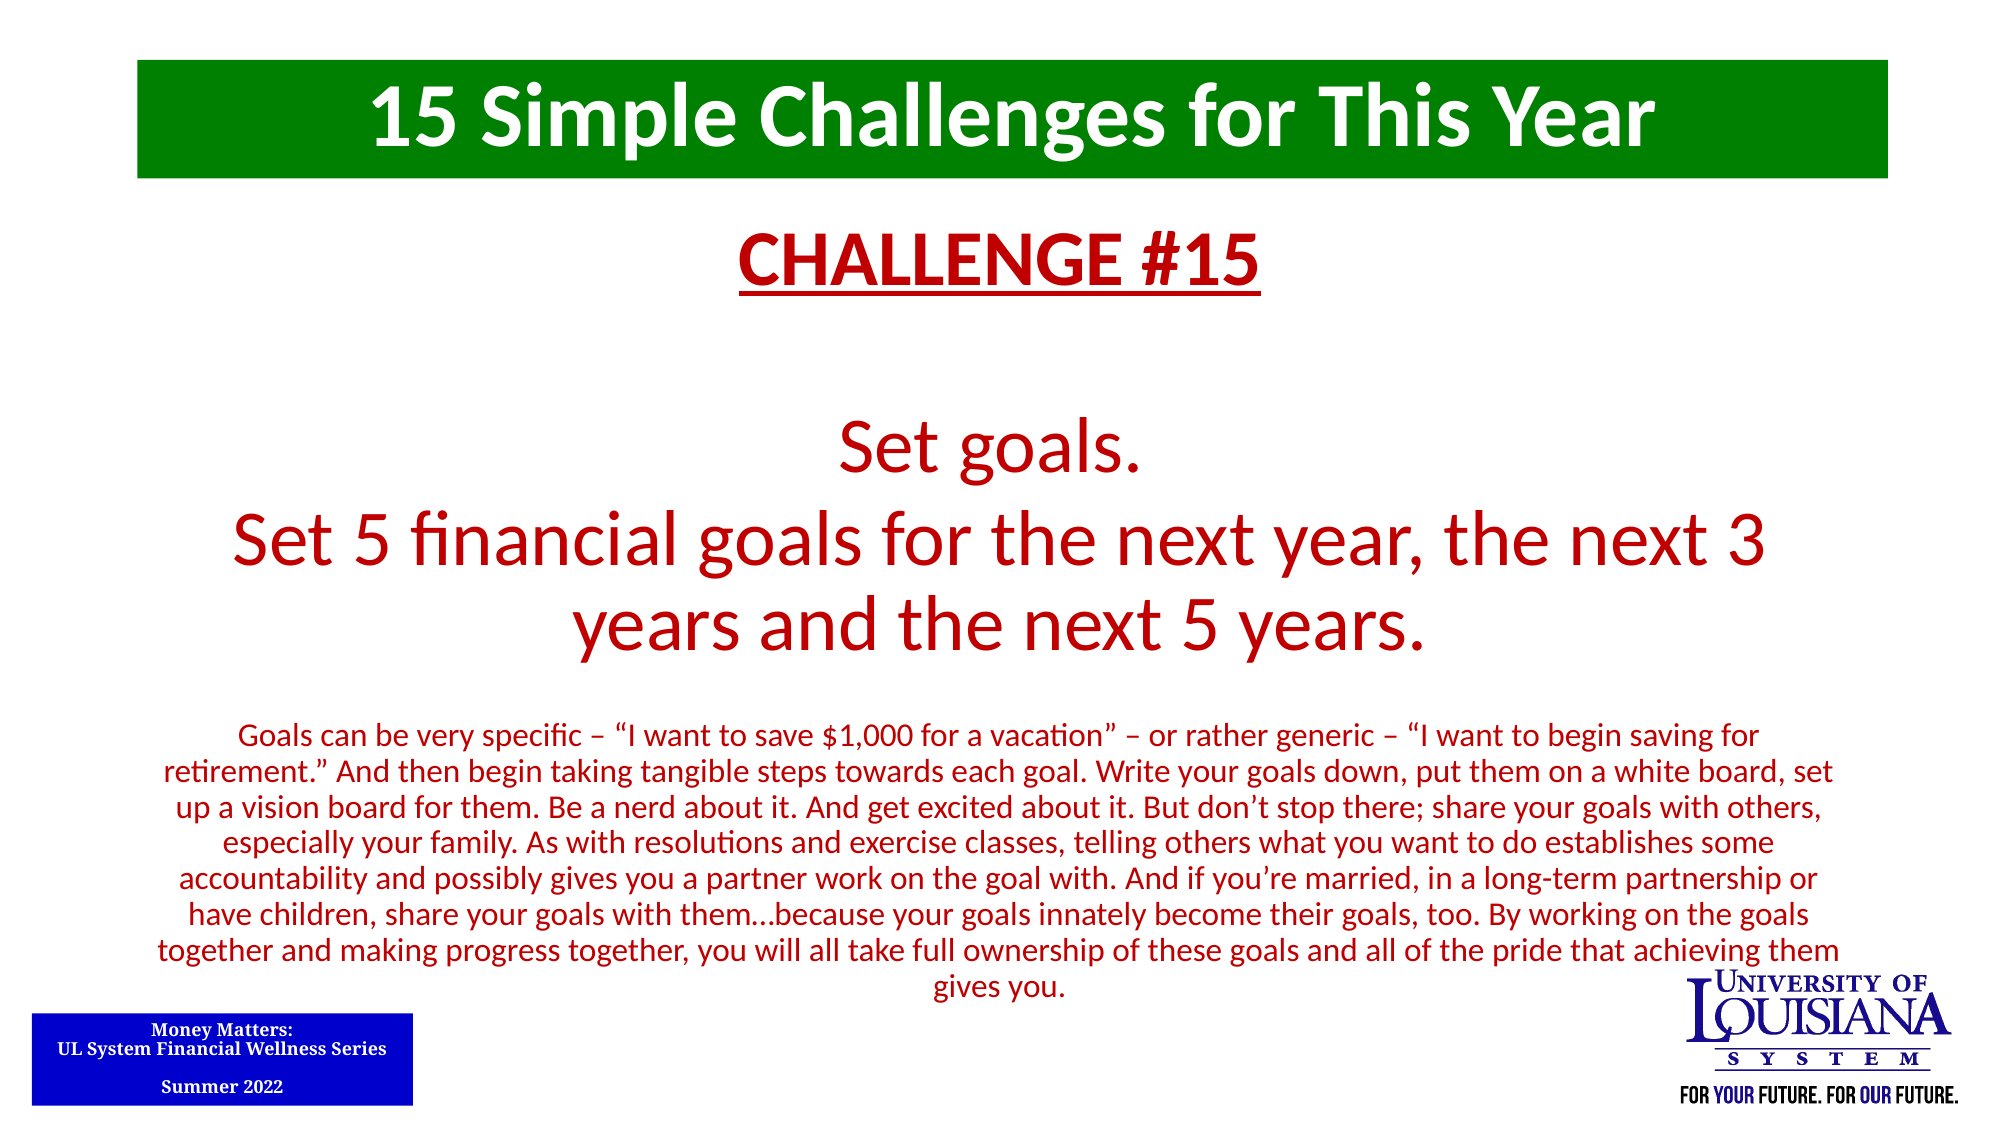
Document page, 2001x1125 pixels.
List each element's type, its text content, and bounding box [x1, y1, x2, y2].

picture [1655, 956, 1983, 1120]
list CHALLENGE #15 Set goals. Set 5 financial goals for the next year, the next 3 years and the next 5 years. Goals can be very specific – “I want to save $1,000 for a vacation” – or rather generic – “I want to begin saving for retirement.” And then begin taking tangible steps towards each goal. Write your goals down, put them on a white board, set up a vision board for them. Be a nerd about it. And get excited about it. But don’t stop there; share your goals with others, especially your family. As with resolutions and exercise classes, telling others what you want to do establishes some accountability and possibly gives you a partner work on the goal with. And if you’re married, in a long-term partnership or have children, share your goals with them…because your goals innately become their goals, too. By working on the goals together and making progress together, you will all take full ownership of these goals and all of the pride that achieving them gives you. [137, 210, 1863, 1014]
text_box 15 Simple Challenges for This Year [137, 59, 1888, 179]
